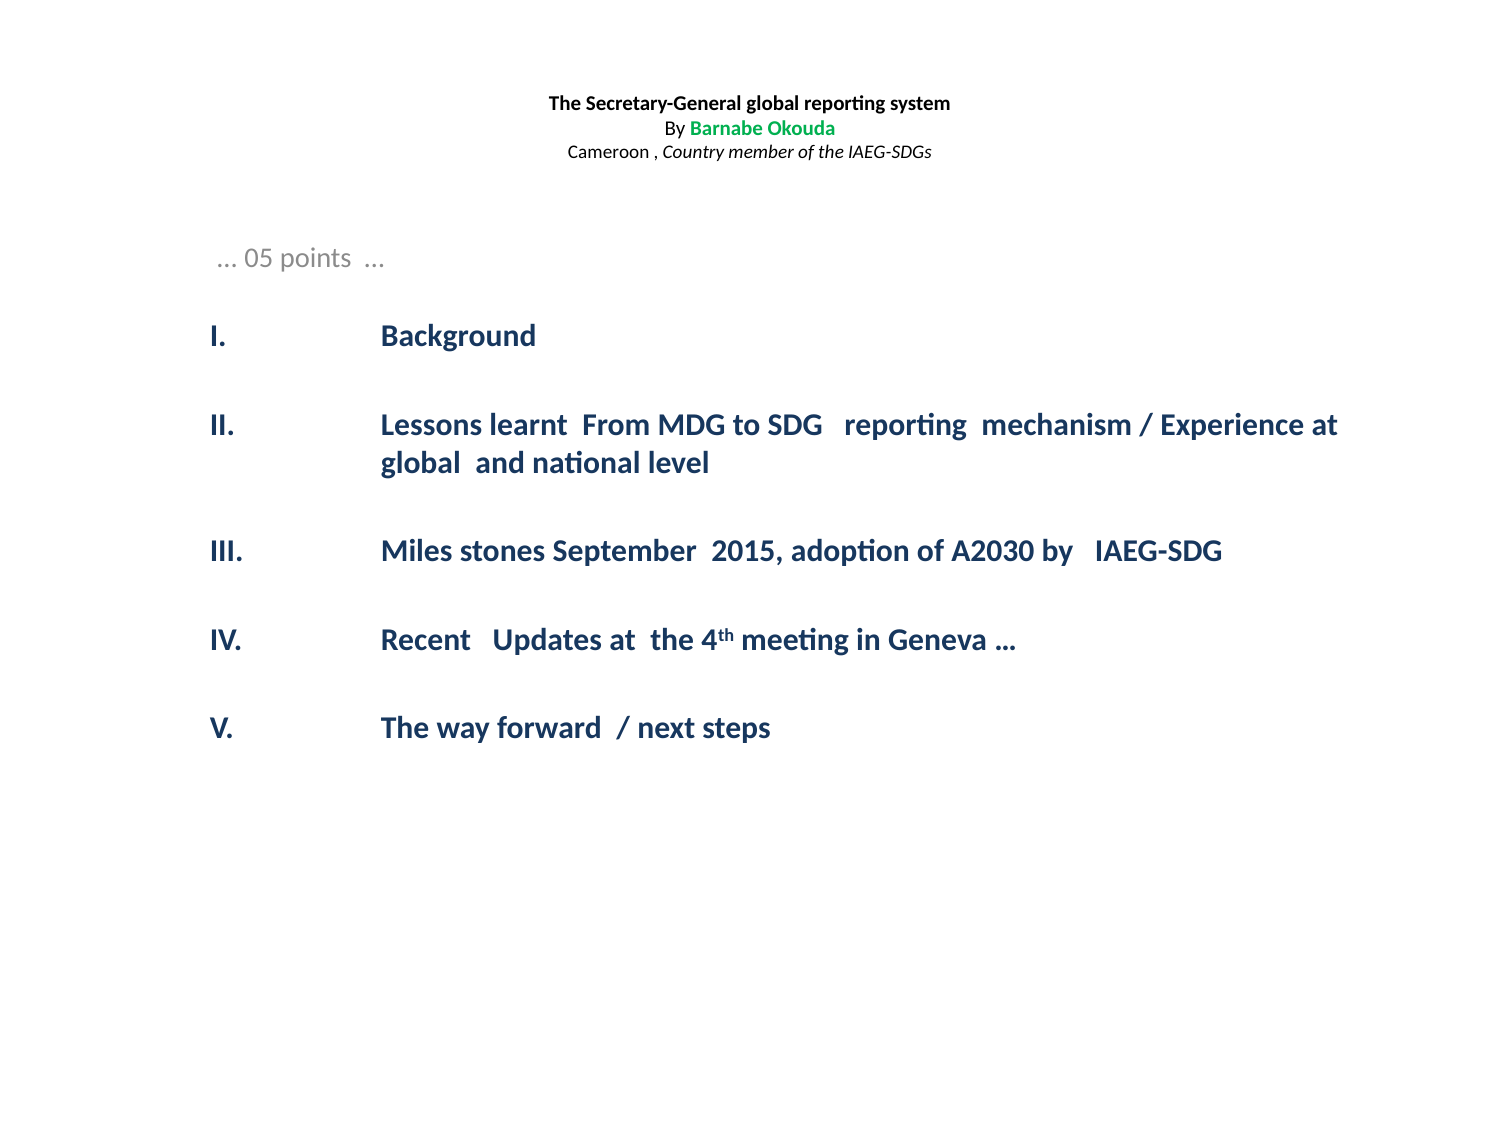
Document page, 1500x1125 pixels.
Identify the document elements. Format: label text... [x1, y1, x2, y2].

subtitle ... 05 points … Background Lessons learnt From MDG to SDG reporting mechanism / Experience at global and national level Miles stones September 2015, adoption of A2030 by IAEG-SDG Recent Updates at the 4th meeting in Geneva … The way forward / next steps [194, 231, 1412, 905]
title The Secretary-General global reporting system By Barnabe Okouda Cameroon , Country member of the IAEG-SDGs [112, 30, 1388, 209]
